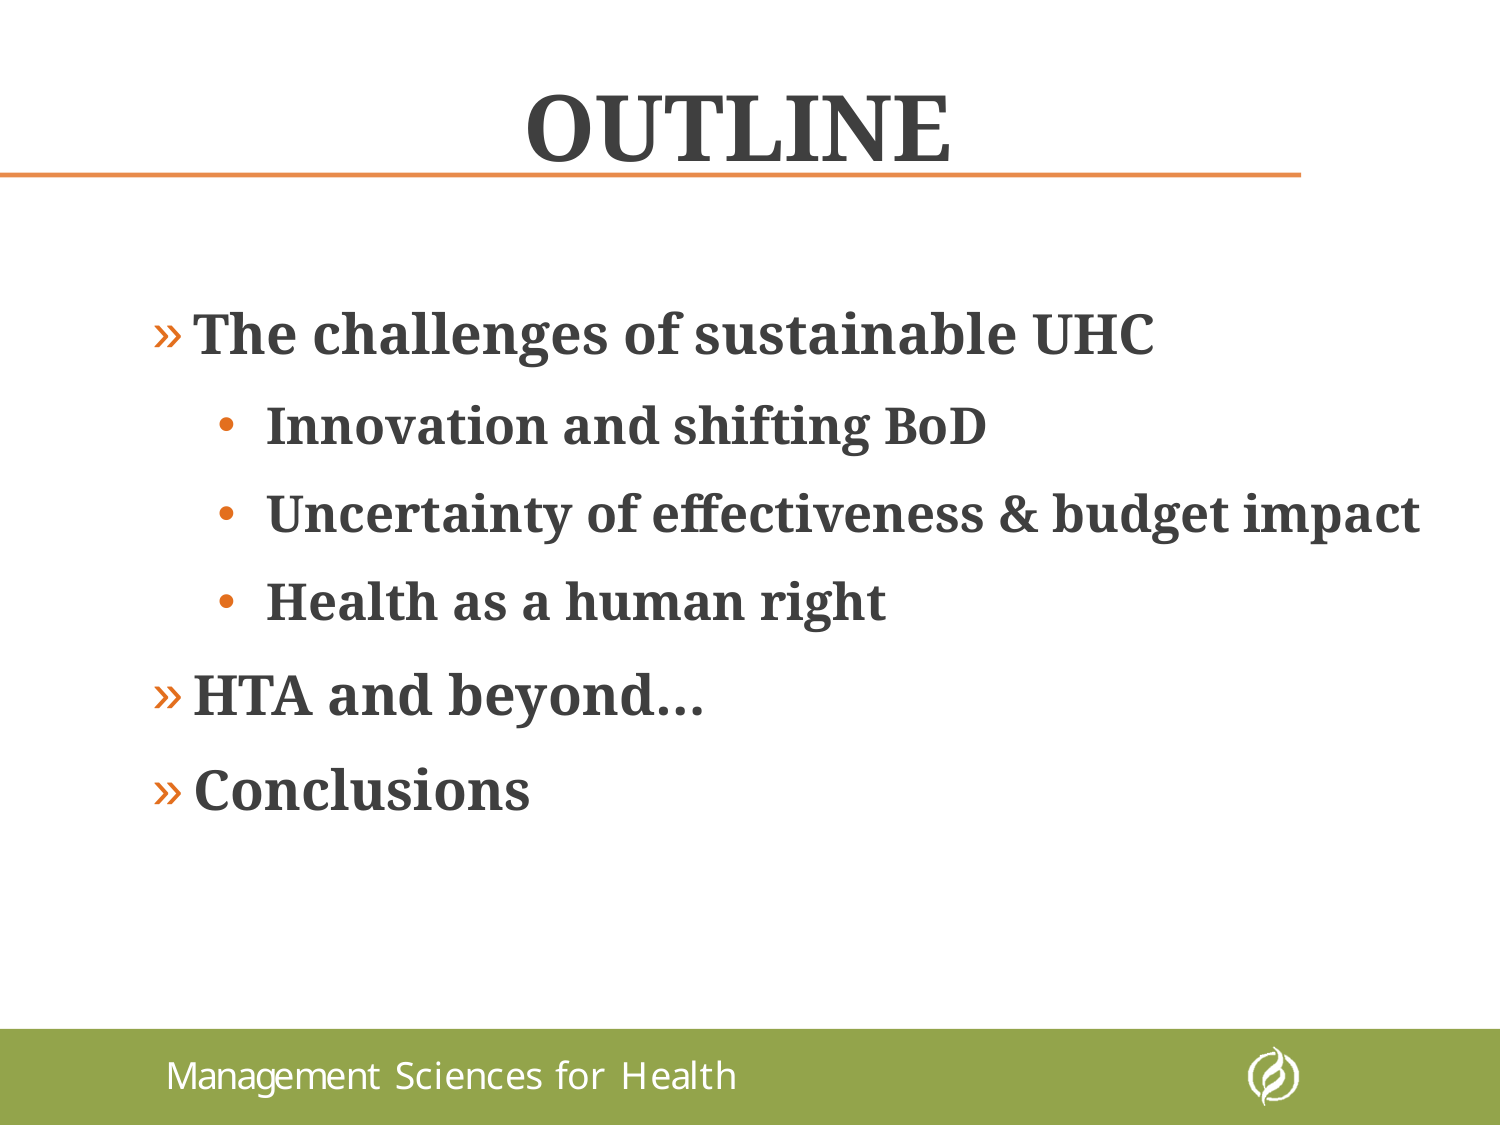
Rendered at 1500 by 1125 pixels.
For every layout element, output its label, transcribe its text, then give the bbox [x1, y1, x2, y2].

list OUTLINE [87, 62, 1390, 188]
list The challenges of sustainable UHC Innovation and shifting BoD Uncertainty of effectiveness & budget impact Health as a human right HTA and beyond… Conclusions [137, 287, 1440, 896]
